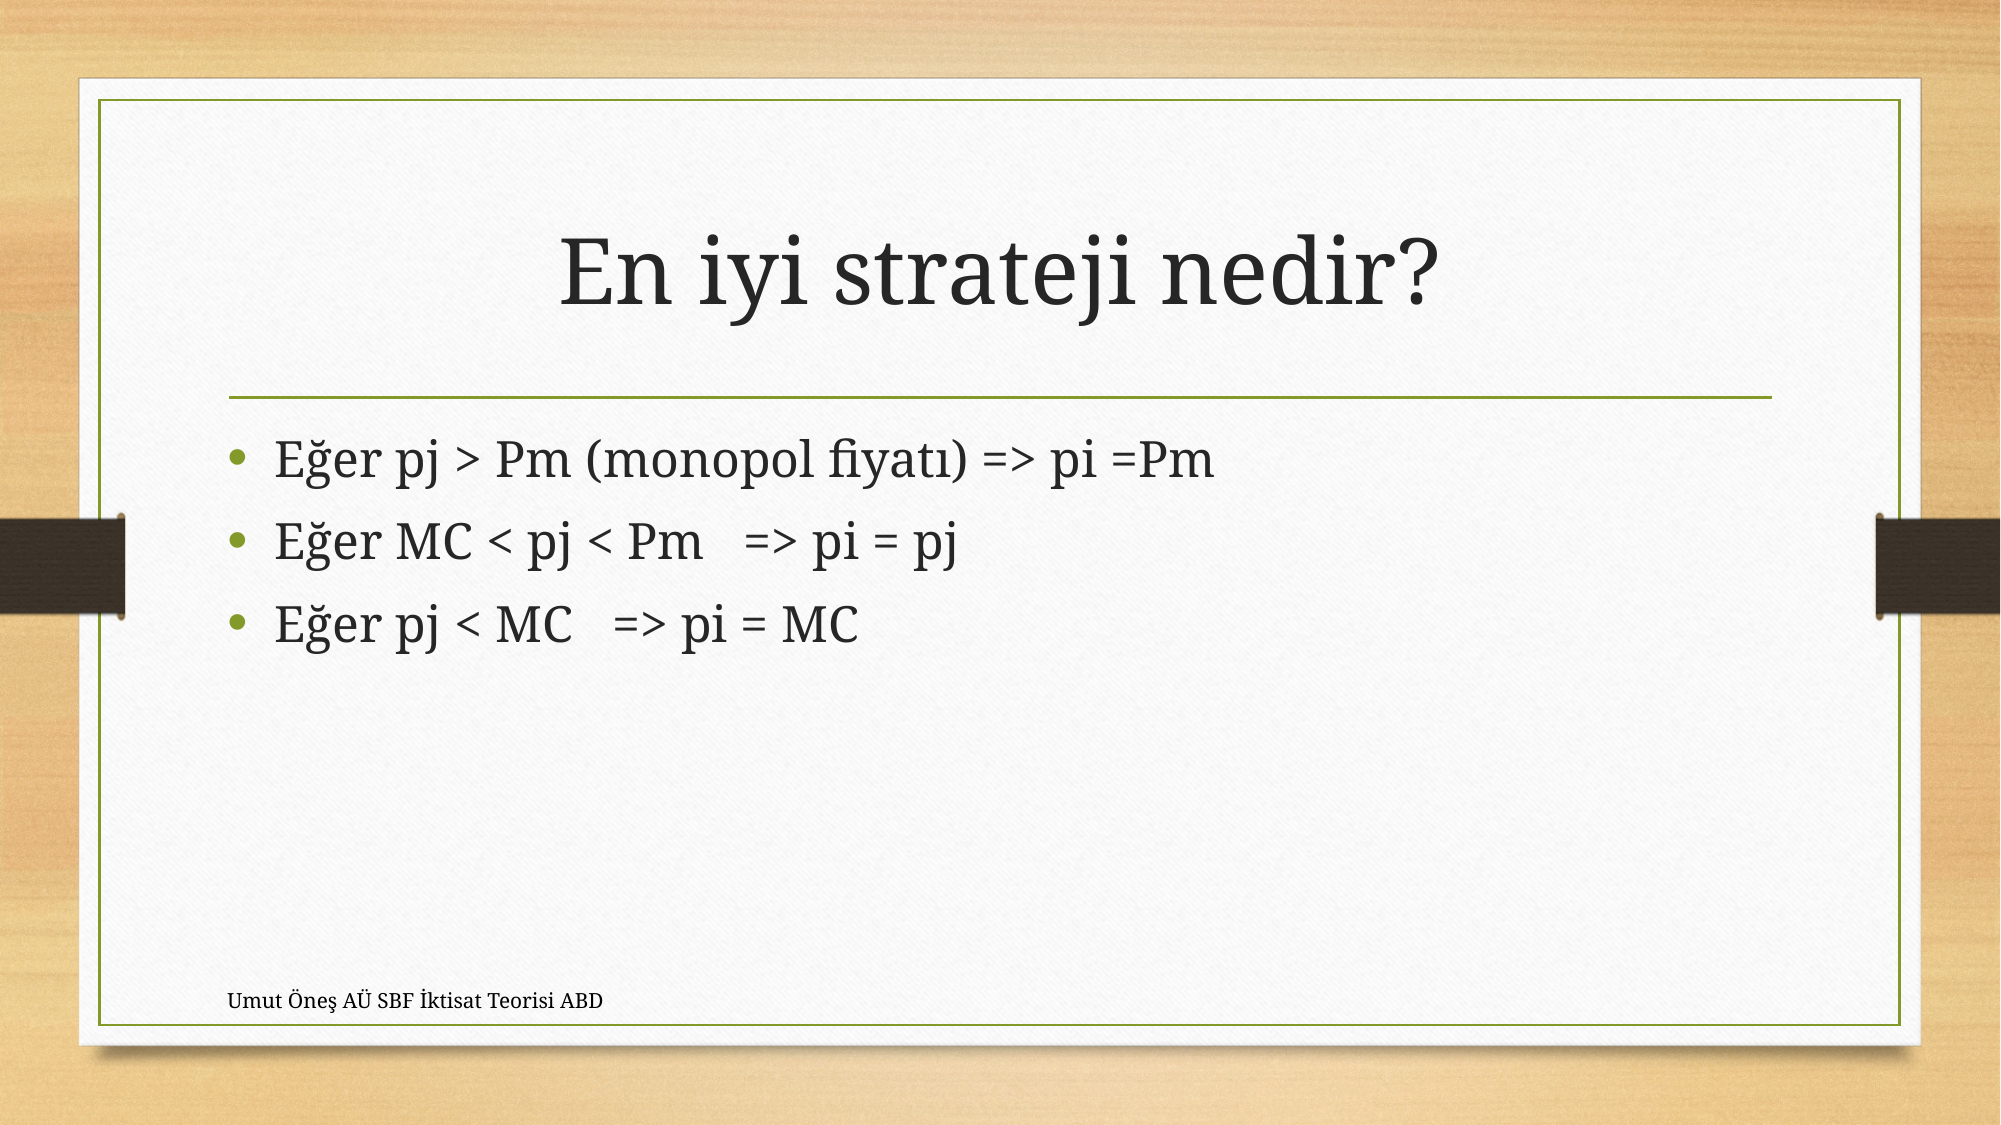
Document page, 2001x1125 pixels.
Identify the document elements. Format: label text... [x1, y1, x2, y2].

title En iyi strateji nedir? [212, 161, 1788, 375]
list Eğer pj > Pm (monopol fiyatı) => pi =Pm Eğer MC < pj < Pm => pi = pj Eğer pj < MC => pi = MC [212, 419, 1788, 964]
footer Umut Öneş AÜ SBF İktisat Teorisi ABD [212, 979, 1411, 1025]
picture [0, 0, 2001, 1125]
